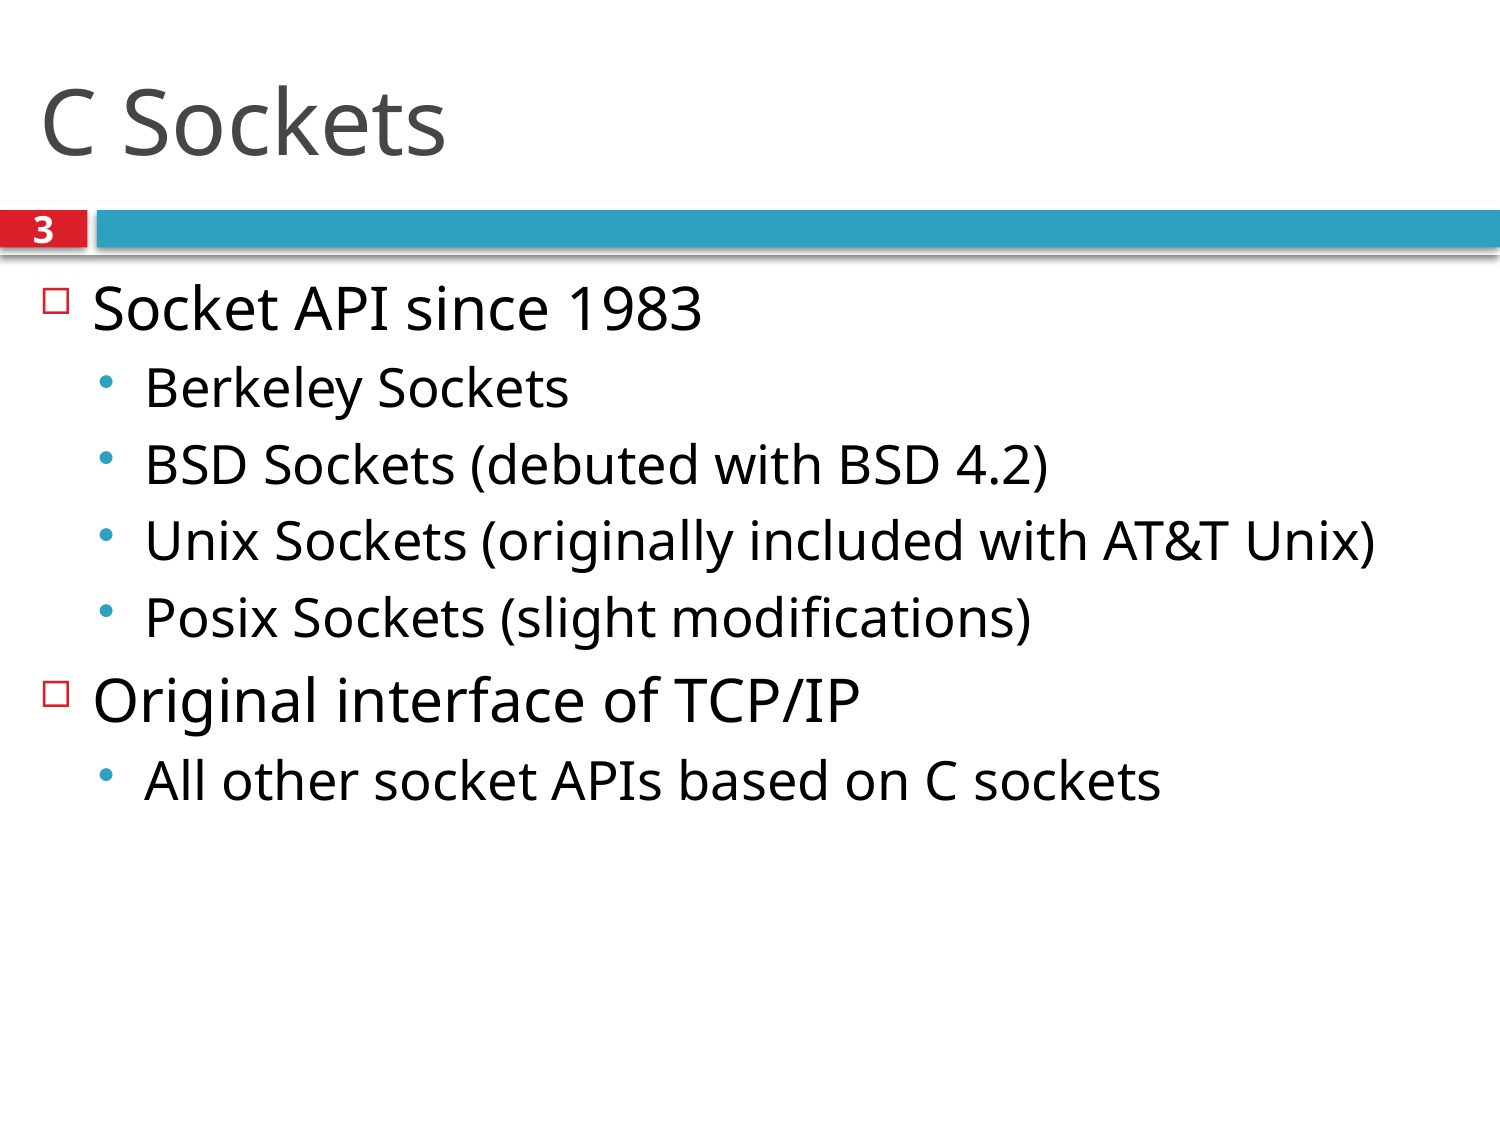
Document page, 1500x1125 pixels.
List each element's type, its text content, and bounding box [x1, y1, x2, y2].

slide_number 3 [0, 206, 88, 257]
title C Sockets [24, 37, 1475, 200]
list Socket API since 1983 Berkeley Sockets BSD Sockets (debuted with BSD 4.2) Unix Sockets (originally included with AT&T Unix) Posix Sockets (slight modifications) Original interface of TCP/IP All other socket APIs based on C sockets [24, 262, 1475, 1100]
